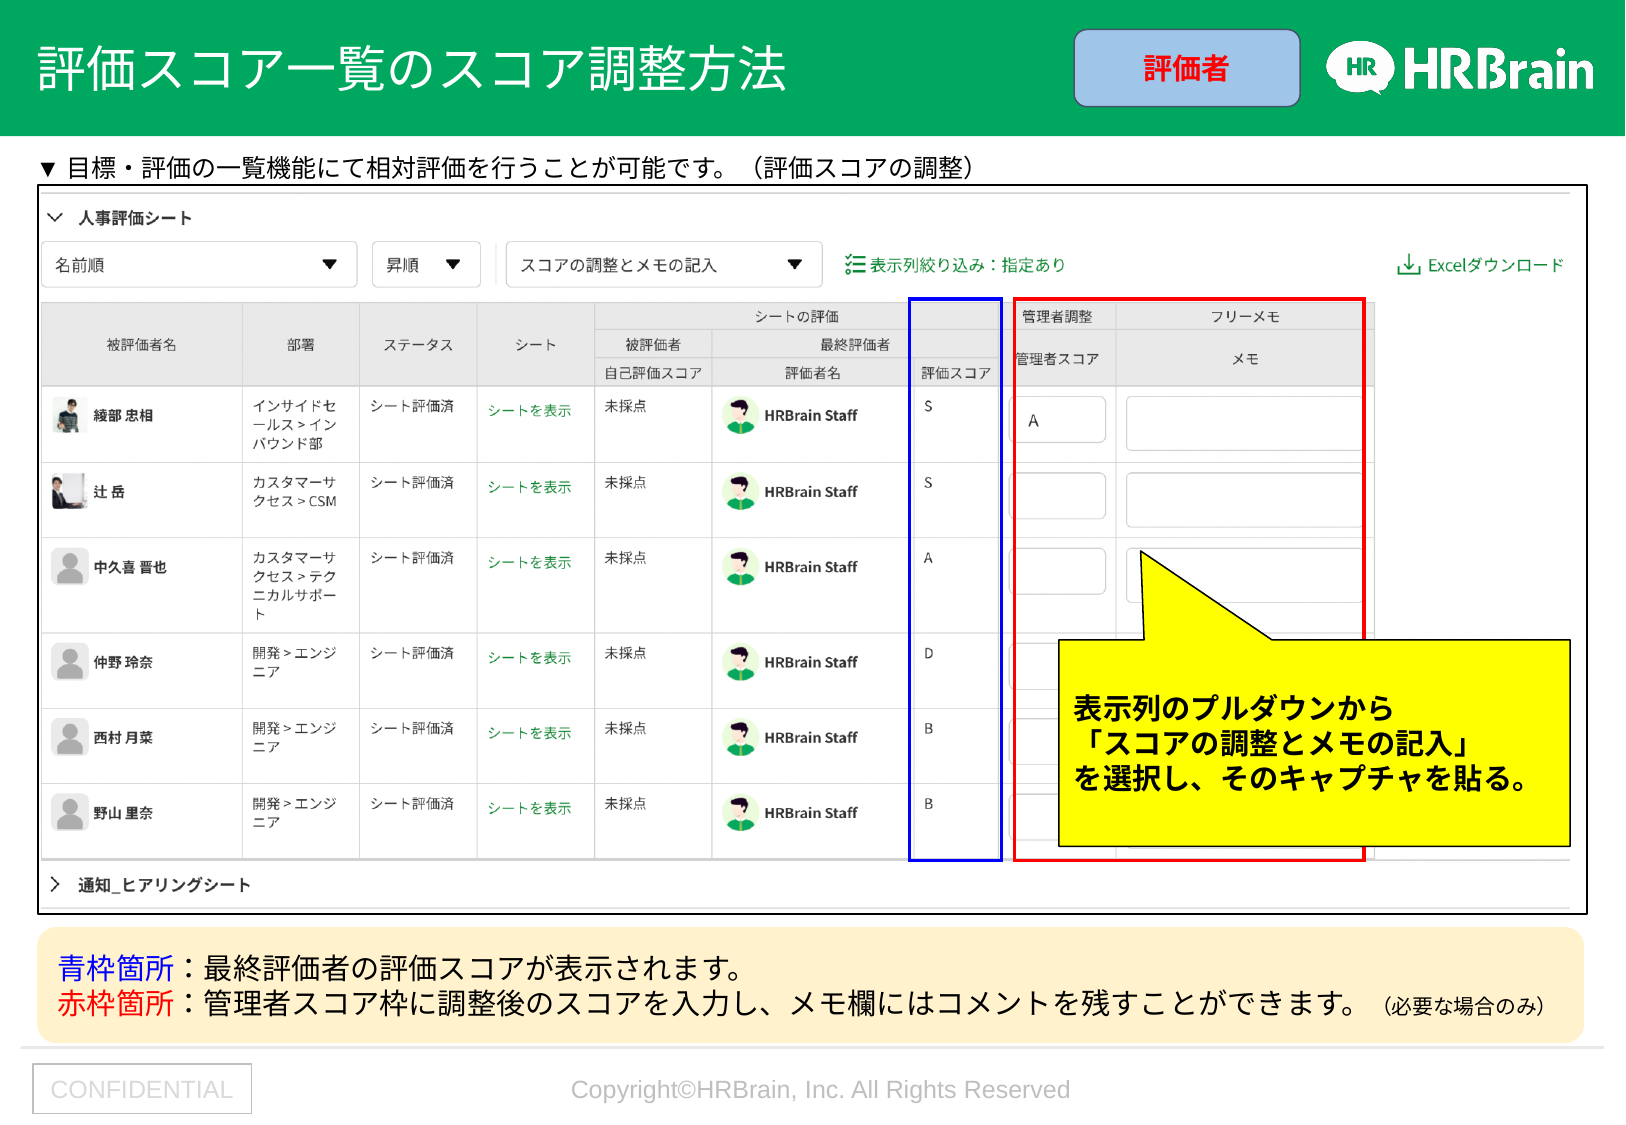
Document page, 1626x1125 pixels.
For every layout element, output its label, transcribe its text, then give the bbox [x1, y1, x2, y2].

text_box 評価者 [1074, 29, 1301, 107]
text_box 評価スコア一覧のスコア調整方法 [1291, 29, 1603, 91]
text_box 評価スコア一覧のスコア調整方法 [22, 29, 1083, 91]
text_box ▼目標・評価の一覧機能にて相対評価を行うことが可能です。（評価スコアの調整） [20, 137, 1413, 198]
picture [38, 185, 1587, 914]
text_box [0, 0, 1625, 137]
picture [1326, 41, 1593, 95]
text_box 青枠箇所：最終評価者の評価スコアが表示されます。 赤枠箇所：管理者スコア枠に調整後のスコアを入力し、メモ欄にはコメントを残すことができます。（必要な場合のみ） [37, 926, 1585, 1044]
